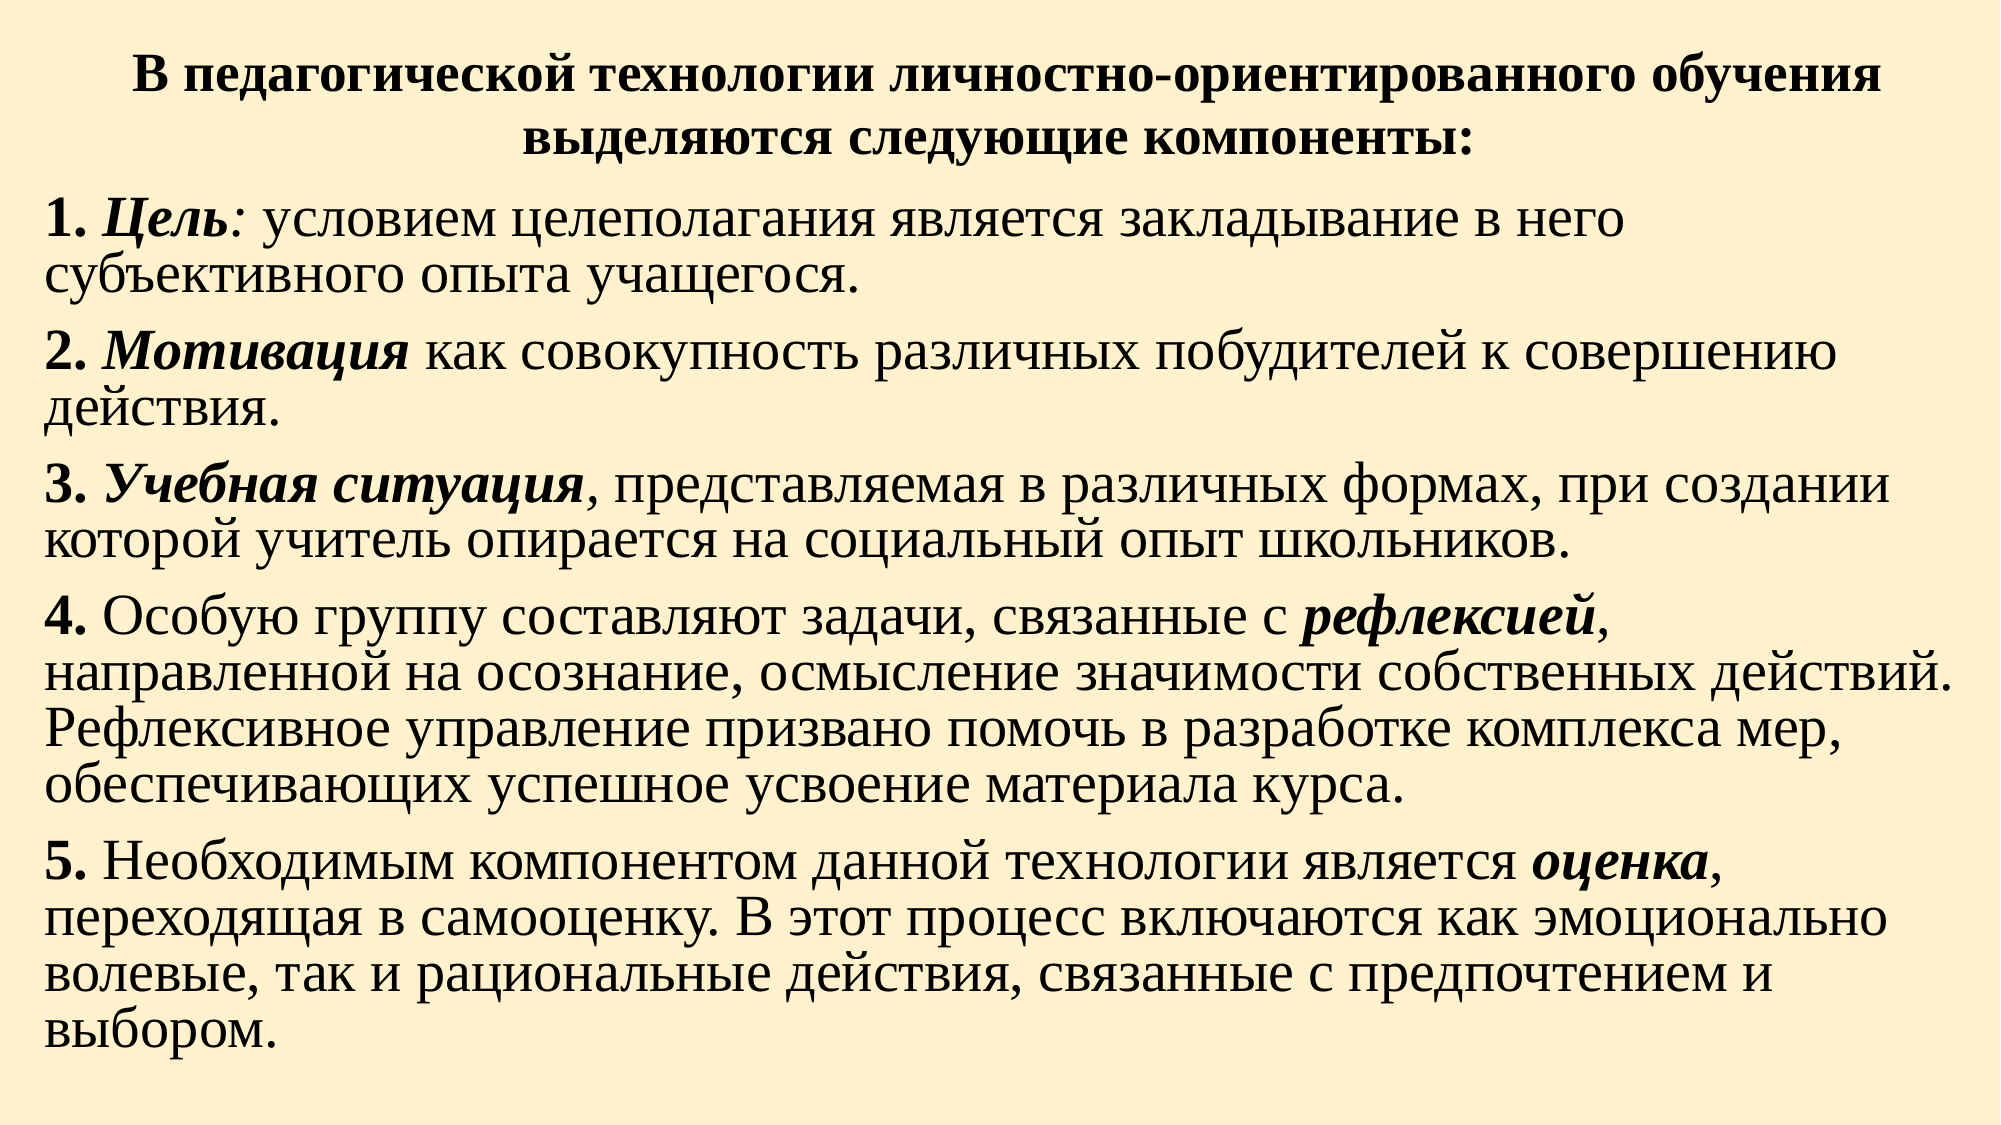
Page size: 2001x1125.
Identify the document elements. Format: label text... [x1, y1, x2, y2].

list 1. Цель: условием целеполагания является закладывание в него субъективного опыта учащегося. 2. Мотивация как совокупность различных побудителей к совершению действия. 3. Учебная ситуация, представляемая в различных формах, при создании которой учитель опирается на социальный опыт школьников. 4. Особую группу составляют задачи, связанные с рефлексией, направленной на осознание, осмысление значимости собственных действий. Рефлексивное управление призвано помочь в разработке комплекса мер, обеспечивающих успешное усвоение материала курса. 5. Необходимым компонентом данной технологии является оценка, переходящая в самооценку. В этот процесс включаются как эмоционально волевые, так и рациональные действия, связанные с предпочтением и выбором. [29, 183, 1973, 1096]
title В педагогической технологии личностно-ориентированного обучения выделяются следующие компоненты: [0, 24, 2000, 242]
